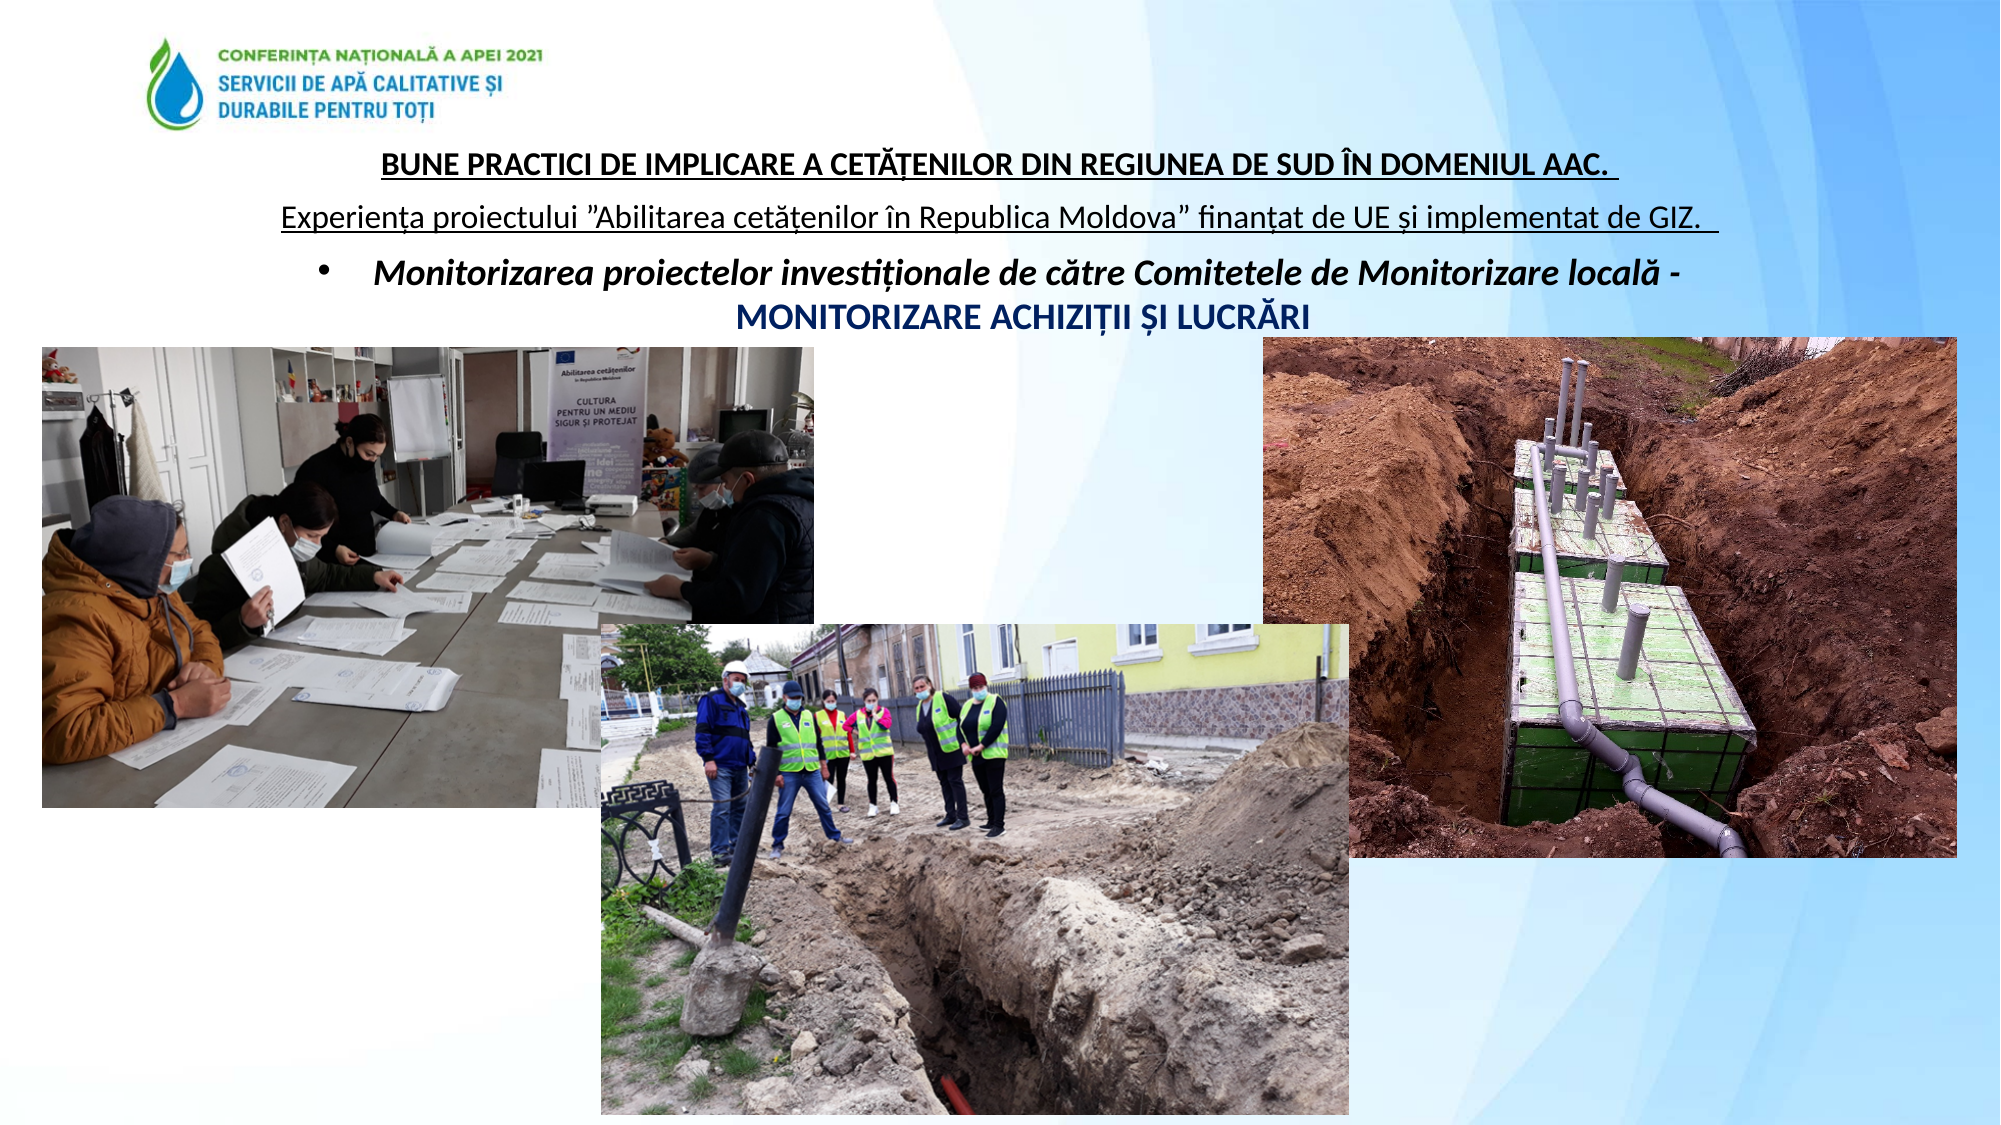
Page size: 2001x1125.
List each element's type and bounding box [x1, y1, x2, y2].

list [0, 0, 2000, 1125]
picture [42, 337, 1958, 1115]
